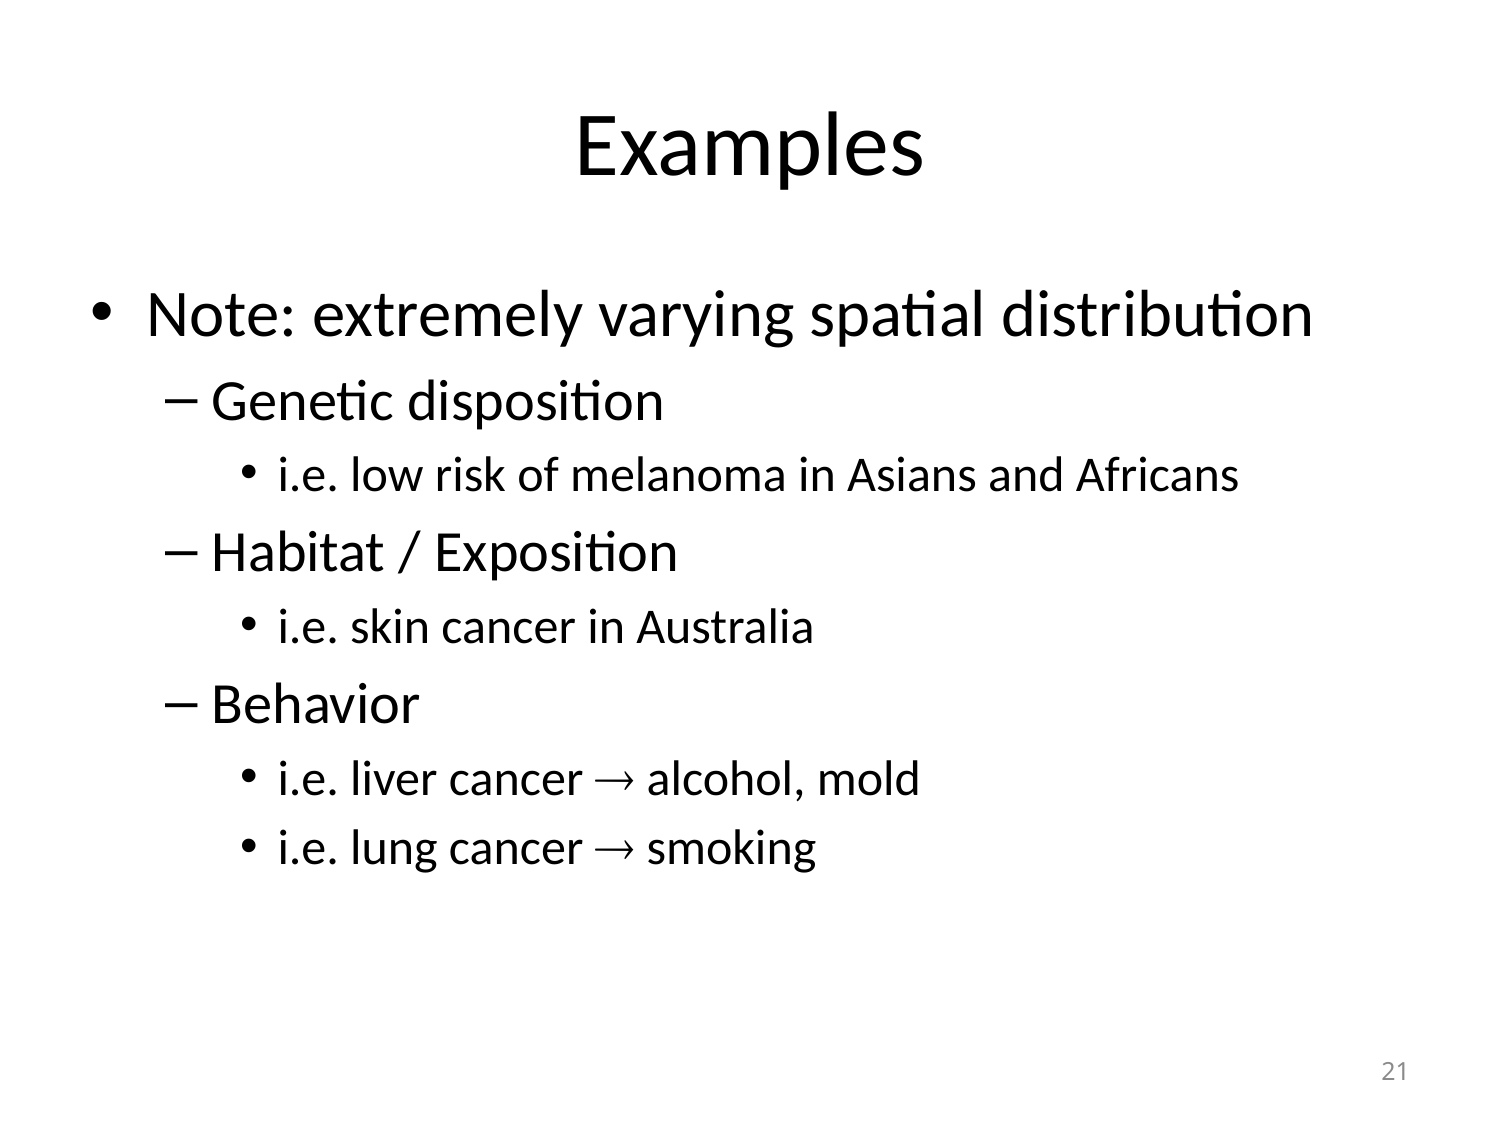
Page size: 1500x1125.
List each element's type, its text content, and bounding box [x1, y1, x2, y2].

title Examples [75, 45, 1425, 233]
slide_number 21 [1074, 1042, 1425, 1103]
list Note: extremely varying spatial distribution Genetic disposition i.e. low risk of melanoma in Asians and Africans Habitat / Exposition i.e. skin cancer in Australia Behavior i.e. liver cancer  alcohol, mold i.e. lung cancer  smoking [75, 262, 1425, 1005]
